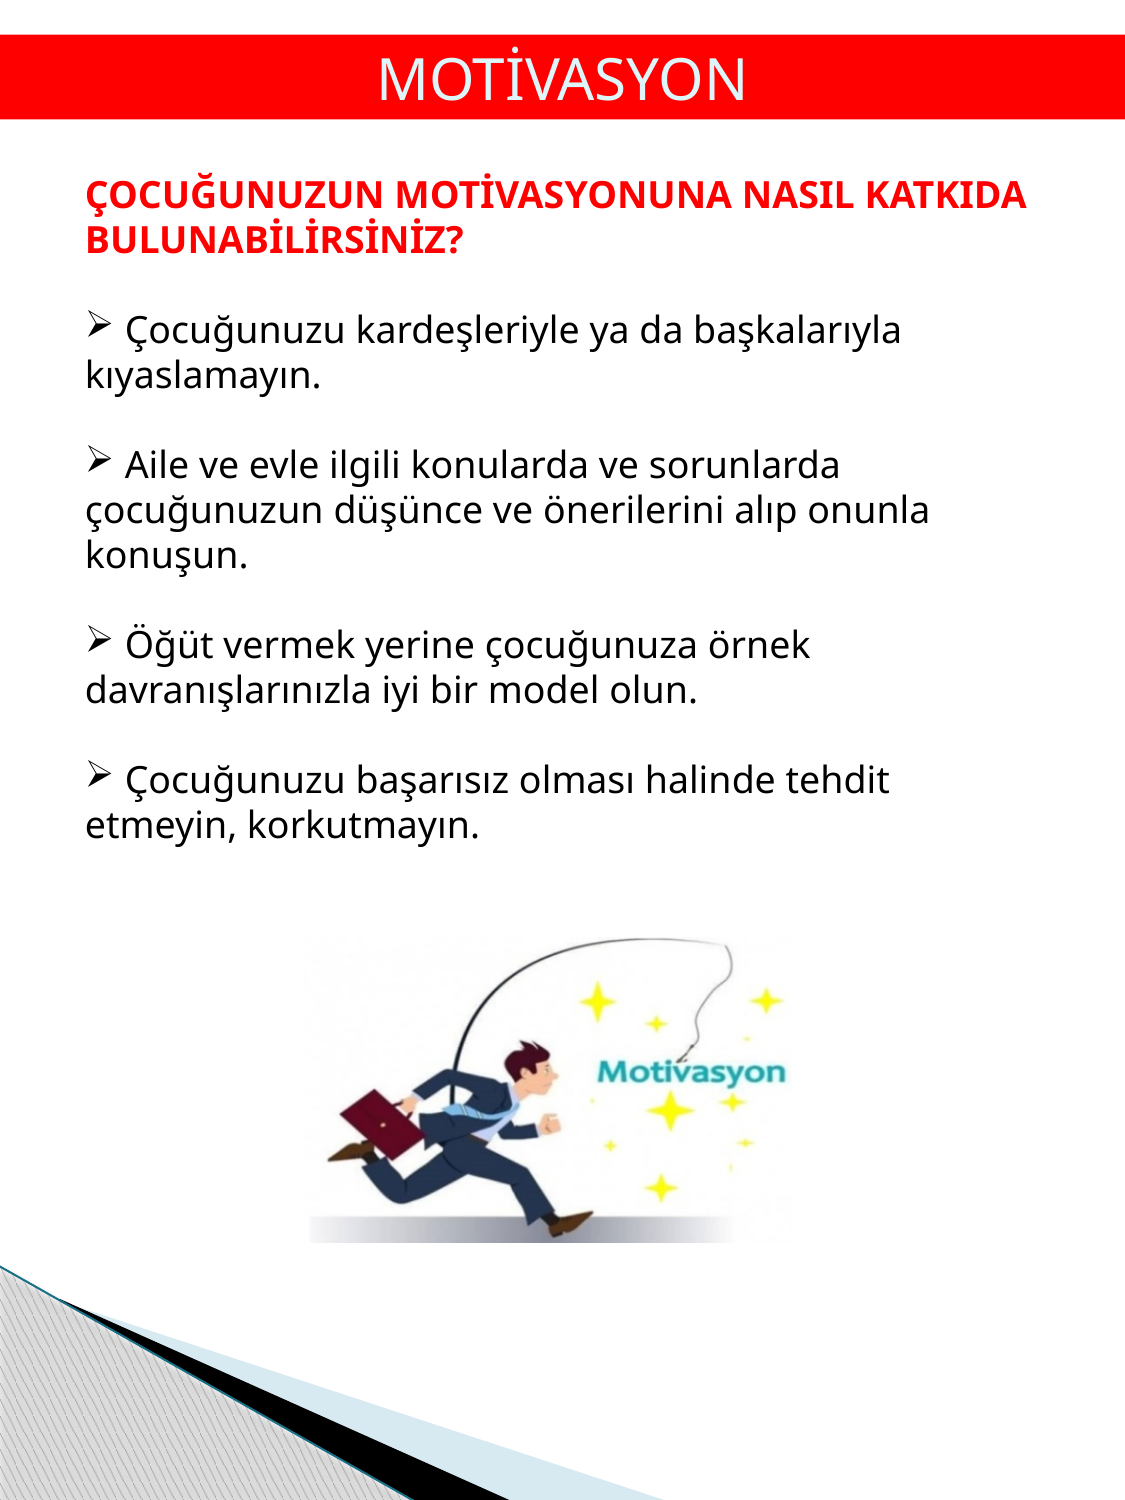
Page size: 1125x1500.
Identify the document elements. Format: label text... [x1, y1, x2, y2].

text_box ÇOCUĞUNUZUN MOTİVASYONUNA NASIL KATKIDA BULUNABİLİRSİNİZ? Çocuğunuzu kardeşleriyle ya da başkalarıyla kıyaslamayın. Aile ve evle ilgili konularda ve sorunlarda çocuğunuzun düşünce ve önerilerini alıp onunla konuşun. Öğüt vermek yerine çocuğunuza örnek davranışlarınızla iyi bir model olun. Çocuğunuzu başarısız olması halinde tehdit etmeyin, korkutmayın. [70, 163, 1055, 899]
text_box MOTİVASYON [0, 34, 1125, 120]
picture [304, 937, 793, 1243]
